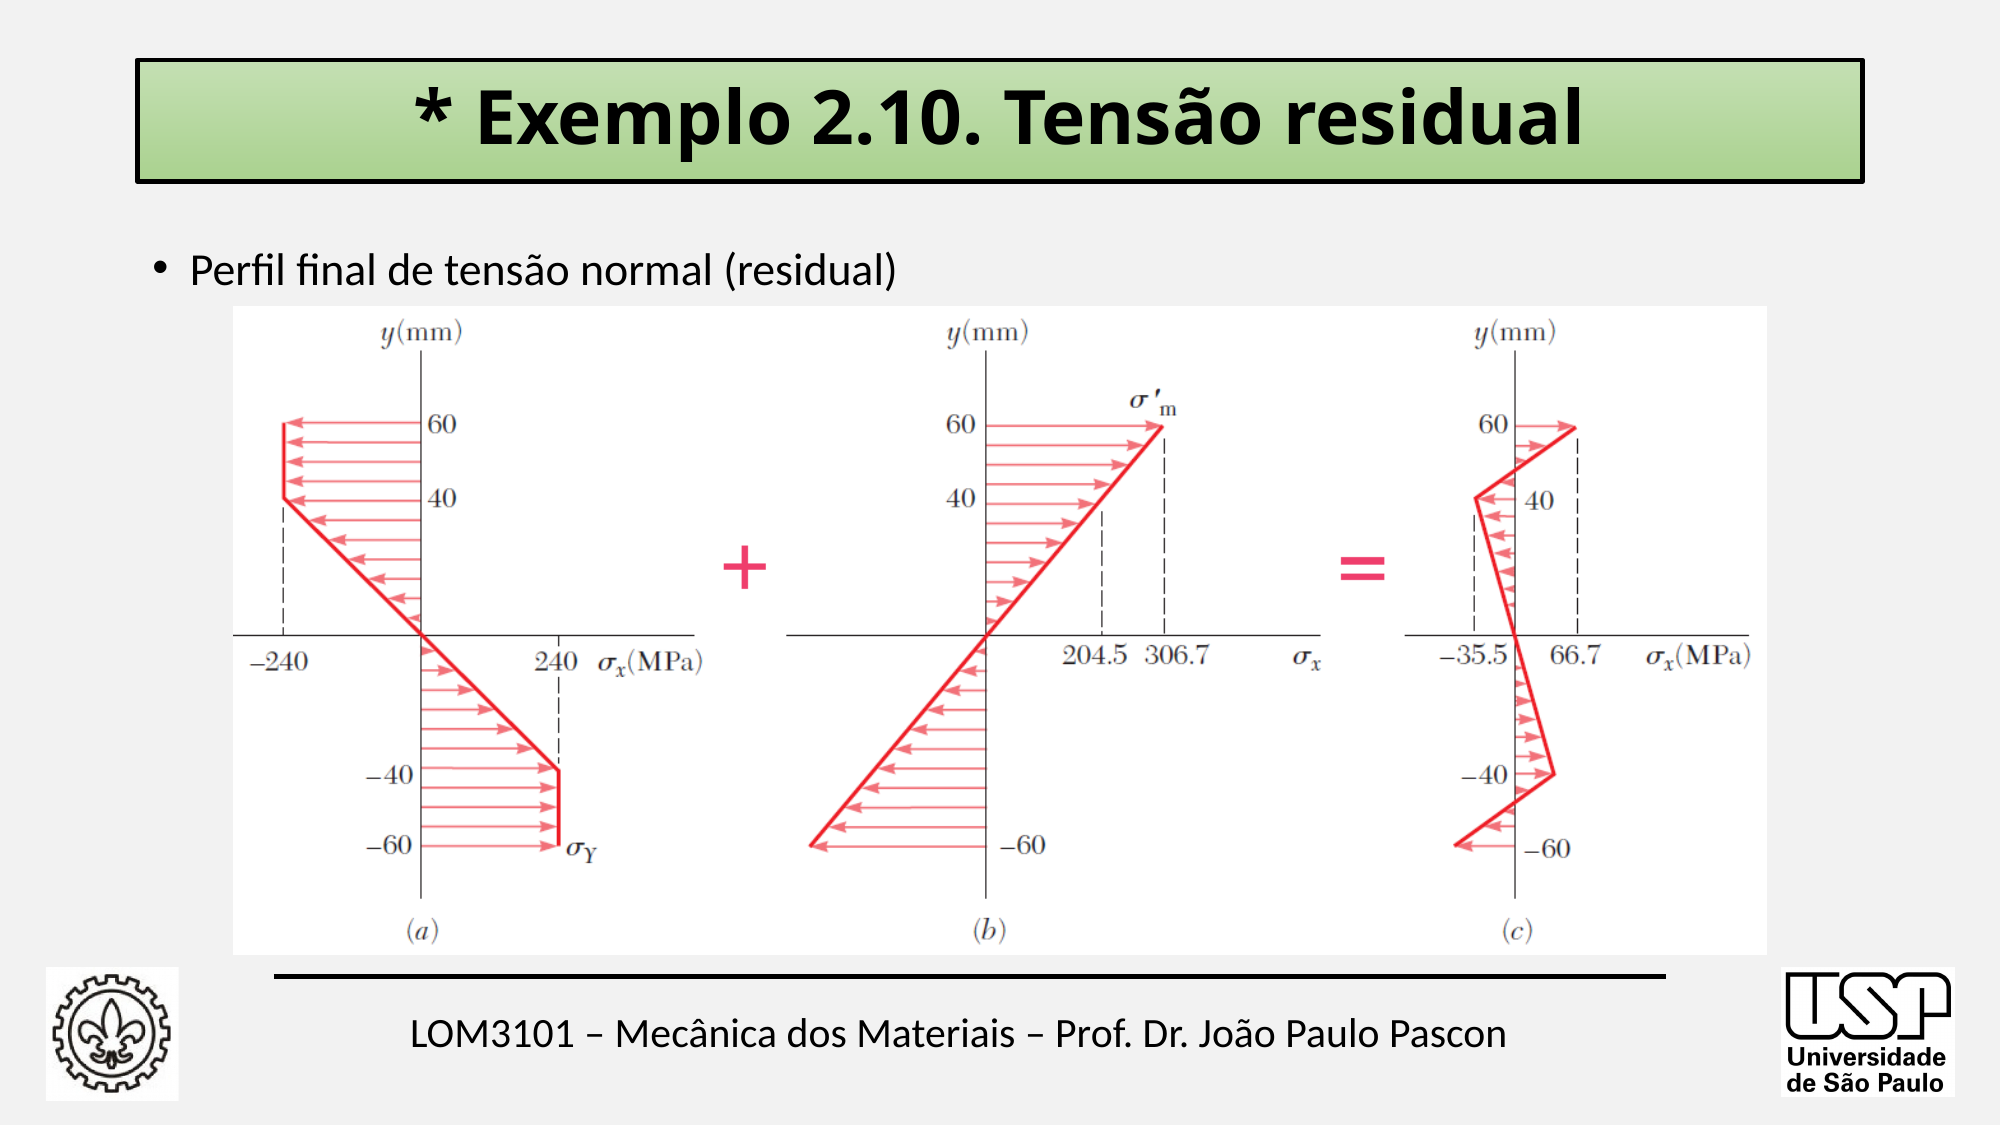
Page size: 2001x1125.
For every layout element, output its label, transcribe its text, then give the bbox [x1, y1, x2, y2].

picture [1781, 967, 1955, 1097]
picture [45, 967, 179, 1101]
picture [233, 306, 1767, 955]
text_box LOM3101 – Mecânica dos Materiais – Prof. Dr. João Paulo Pascon [202, 998, 1716, 1064]
title * Exemplo 2.10. Tensão residual [137, 59, 1863, 182]
list Perfil final de tensão normal (residual) [137, 204, 1863, 944]
